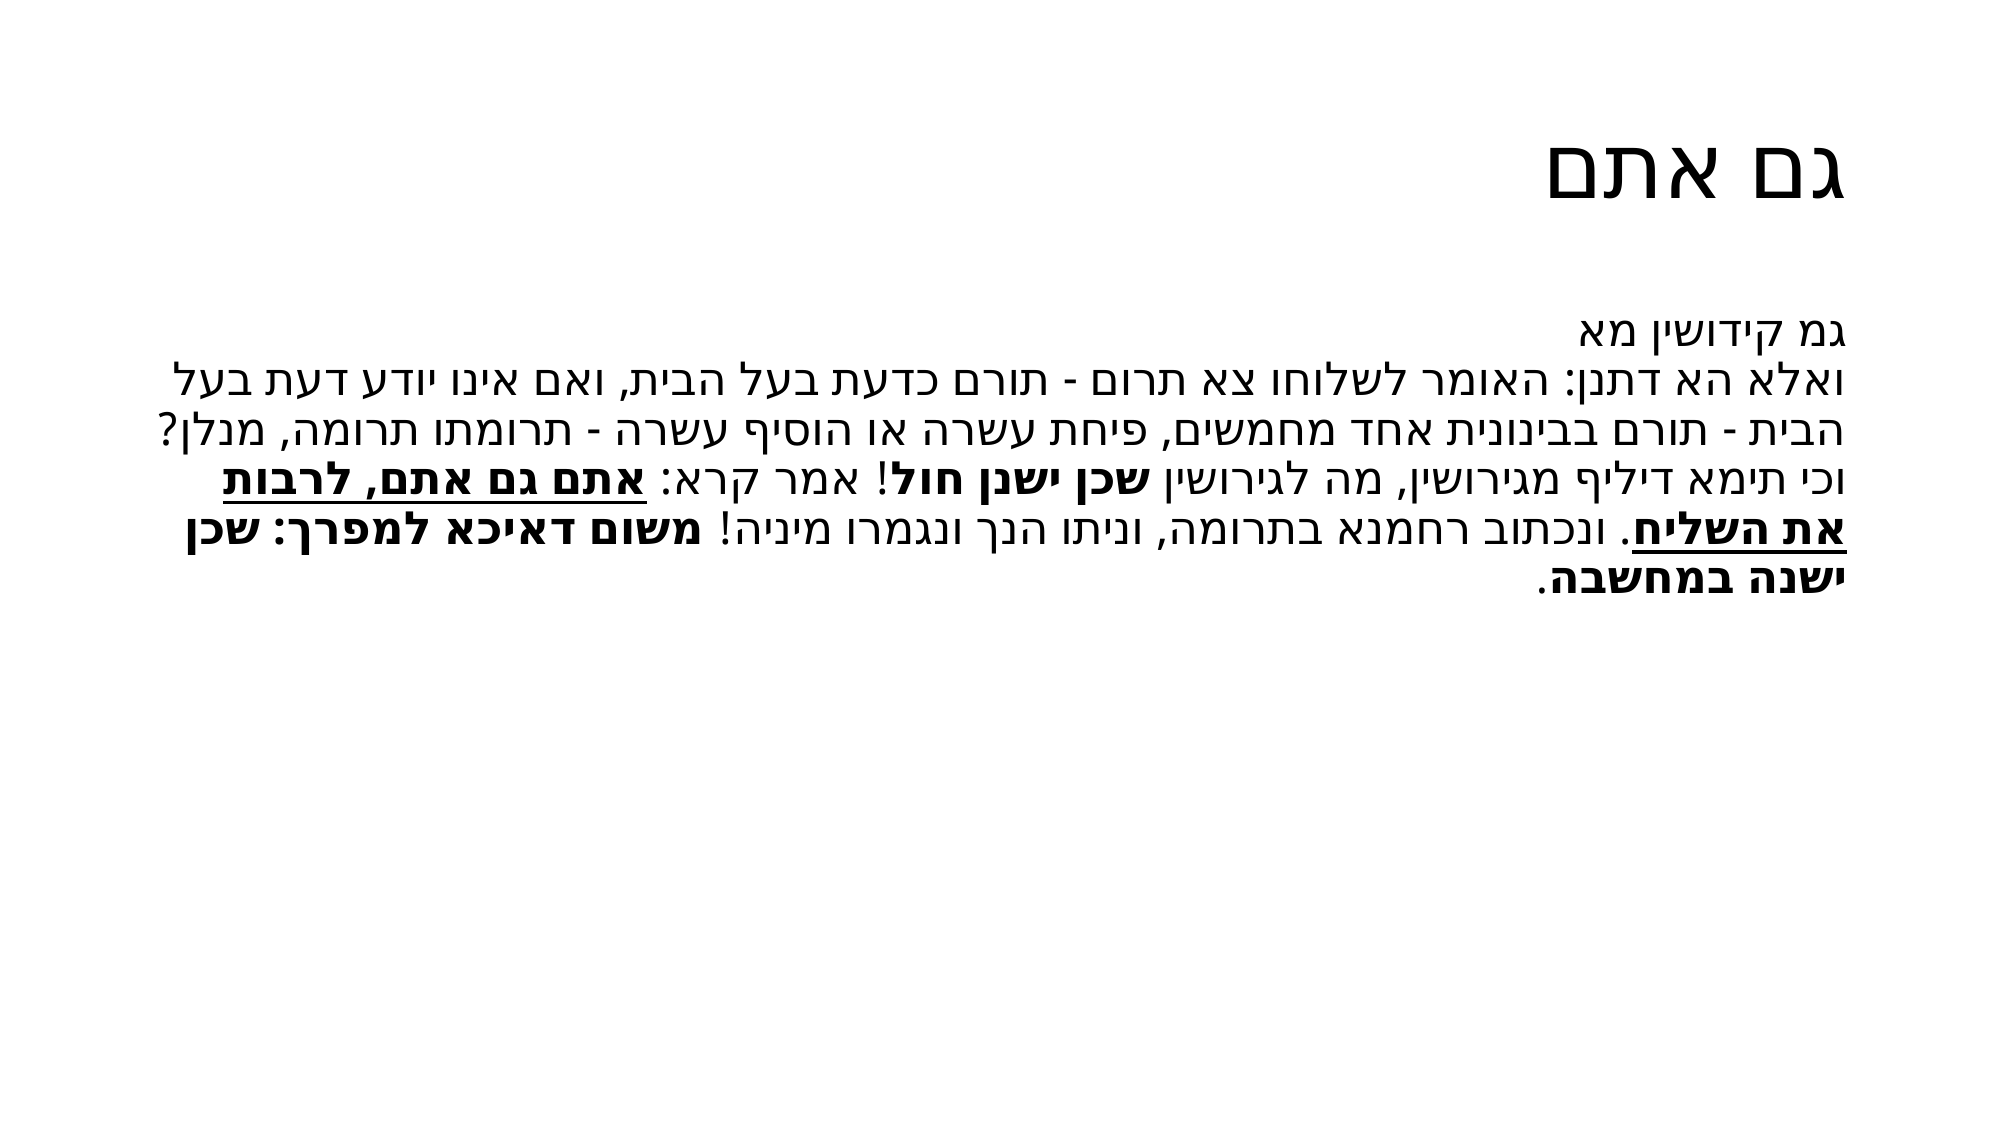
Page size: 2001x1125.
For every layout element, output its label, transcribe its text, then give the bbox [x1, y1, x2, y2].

list גמ קידושין מא ואלא הא דתנן: האומר לשלוחו צא תרום - תורם כדעת בעל הבית, ואם אינו יודע דעת בעל הבית - תורם בבינונית אחד מחמשים, פיחת עשרה או הוסיף עשרה - תרומתו תרומה, מנלן? וכי תימא דיליף מגירושין, מה לגירושין שכן ישנן חול! אמר קרא: אתם גם אתם, לרבות את השליח. ונכתוב רחמנא בתרומה, וניתו הנך ונגמרו מיניה! משום דאיכא למפרך: שכן ישנה במחשבה. [137, 299, 1863, 1014]
title גם אתם [137, 59, 1863, 278]
